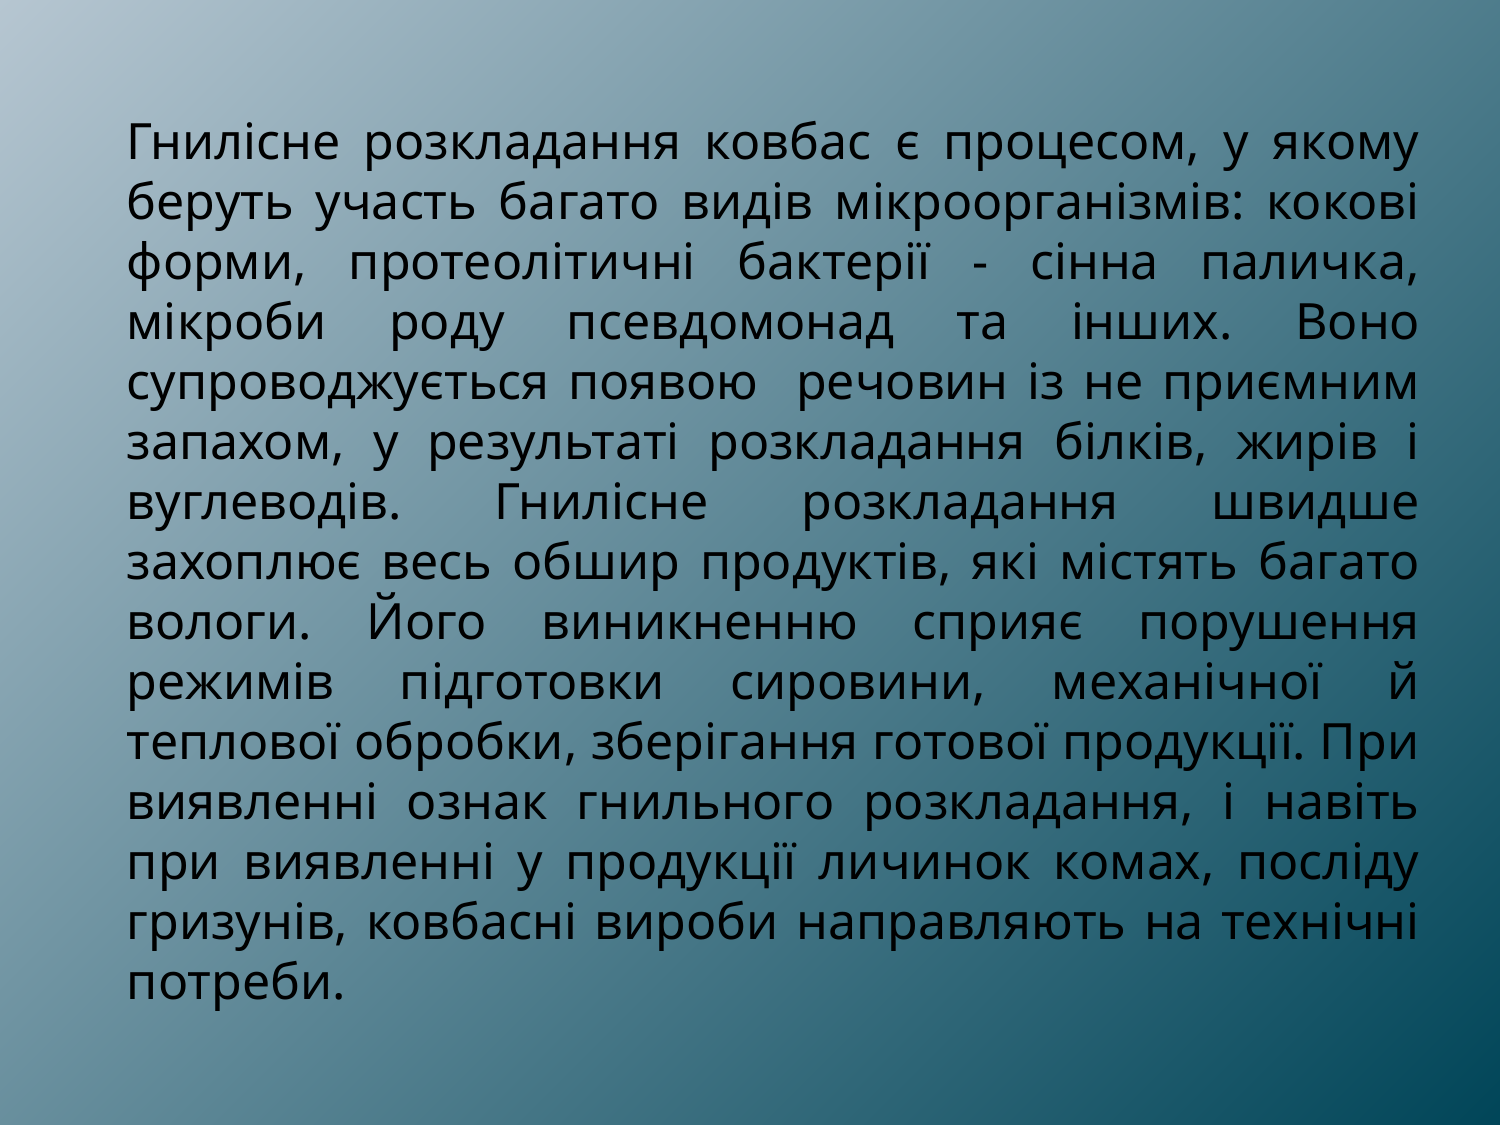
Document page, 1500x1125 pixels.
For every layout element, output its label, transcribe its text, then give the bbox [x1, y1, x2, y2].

text_box Гнилісне розкладання ковбас є процесом, у якому беруть участь багато видів мікроорганізмів: кокові форми, протеолітичні бактерії - сінна паличка, мікроби роду псевдомонад та інших. Воно супроводжується появою речовин із не приємним запахом, у результаті розкладання білків, жирів і вуглеводів. Гнилісне розкладання швидше захоплює весь обшир продуктів, які містять багато вологи. Його виникненню сприяє порушення режимів підготовки сировини, механічної й теплової обробки, зберігання готової продукції. При виявленні ознак гнильного розкладання, і навіть при виявленні у продукції личинок комах, посліду гризунів, ковбасні вироби направляють на технічні потреби. [112, 101, 1435, 1062]
